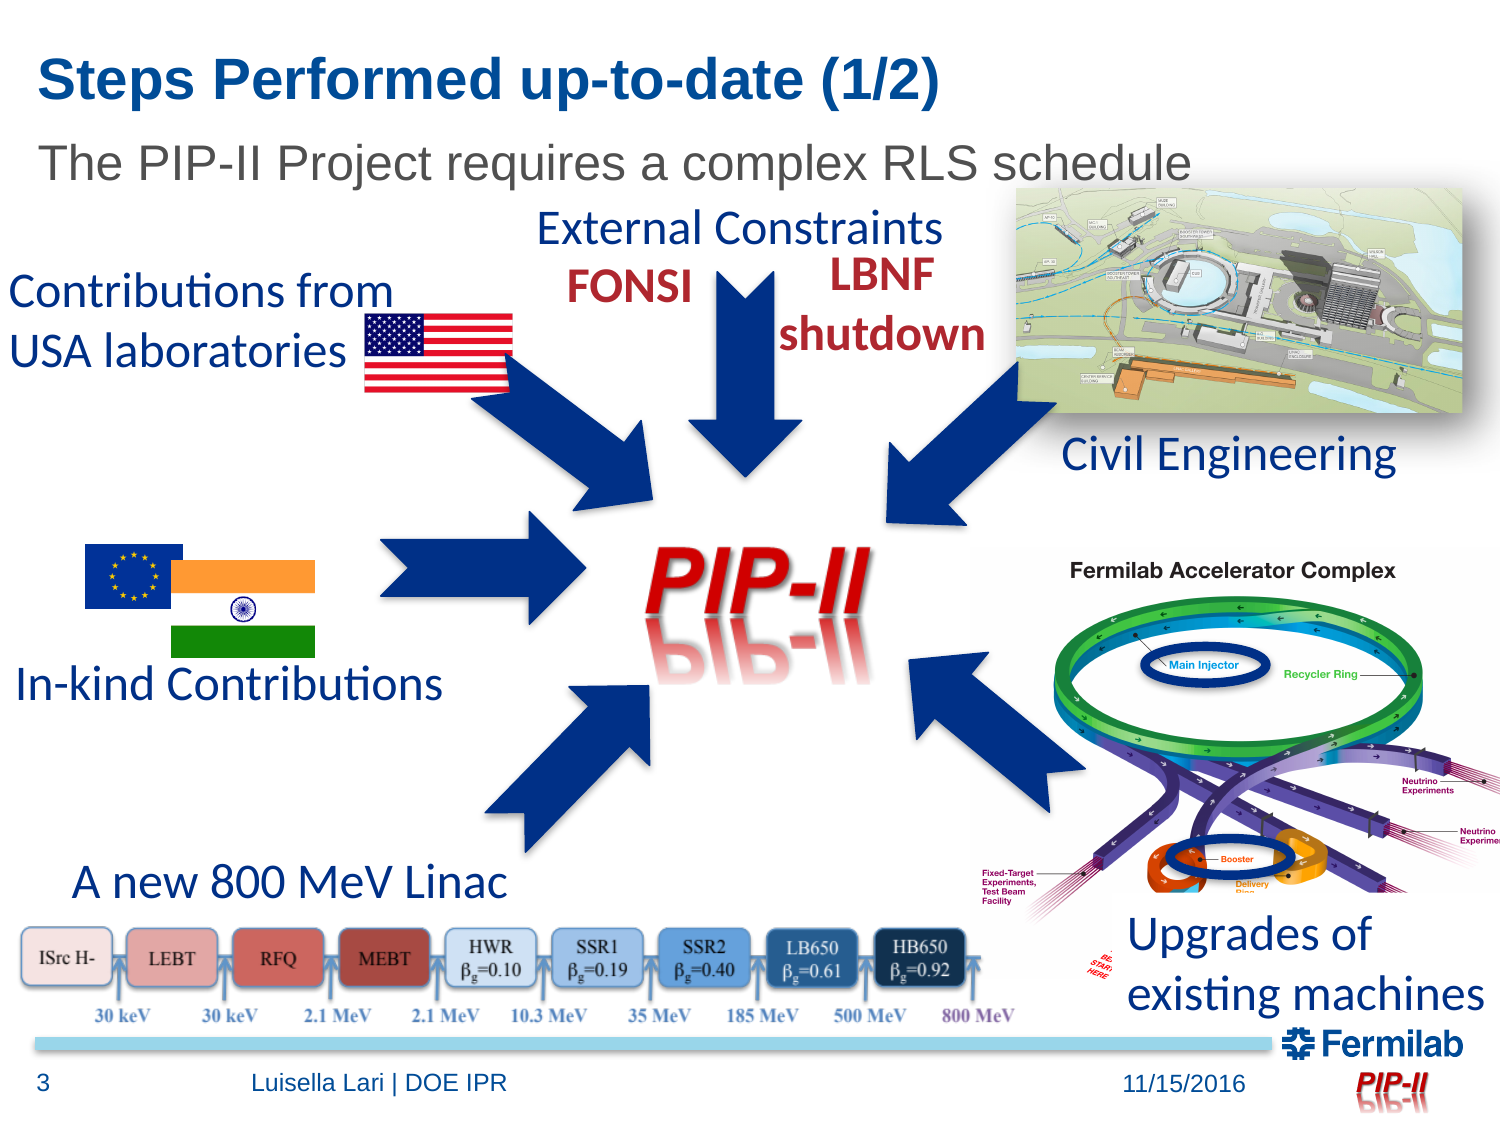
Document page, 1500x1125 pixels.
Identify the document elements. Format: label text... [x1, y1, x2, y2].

text_box Upgrades of existing machines [1112, 987, 1500, 1028]
text_box Civil Engineering [1046, 419, 1463, 488]
text_box [380, 510, 580, 625]
list The PIP-II Project requires a complex RLS schedule [37, 130, 1461, 201]
text_box [887, 368, 1039, 491]
picture [15, 493, 1500, 1031]
picture [363, 312, 514, 393]
picture [1015, 188, 1463, 414]
text_box [484, 714, 651, 848]
text_box In-kind Contributions [0, 643, 484, 718]
text_box A new 800 MeV Linac [56, 841, 531, 917]
text_box External Constraints [521, 186, 1006, 262]
slide_number 3 [36, 1066, 105, 1106]
text_box [688, 285, 803, 478]
text_box [572, 500, 580, 512]
title Steps Performed up-to-date (1/2) [37, 41, 1463, 112]
picture [85, 544, 316, 658]
picture [1282, 1028, 1463, 1125]
text_box [915, 733, 924, 741]
text_box [473, 362, 652, 492]
text_box [568, 685, 580, 699]
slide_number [1122, 1067, 1253, 1107]
text_box Contributions from USA laboratories [0, 250, 478, 386]
text_box [952, 733, 965, 744]
text_box FONSI [507, 244, 753, 320]
text_box LBNF shutdown [759, 232, 1005, 368]
footer Luisella Lari | DOE IPR [251, 1066, 689, 1107]
